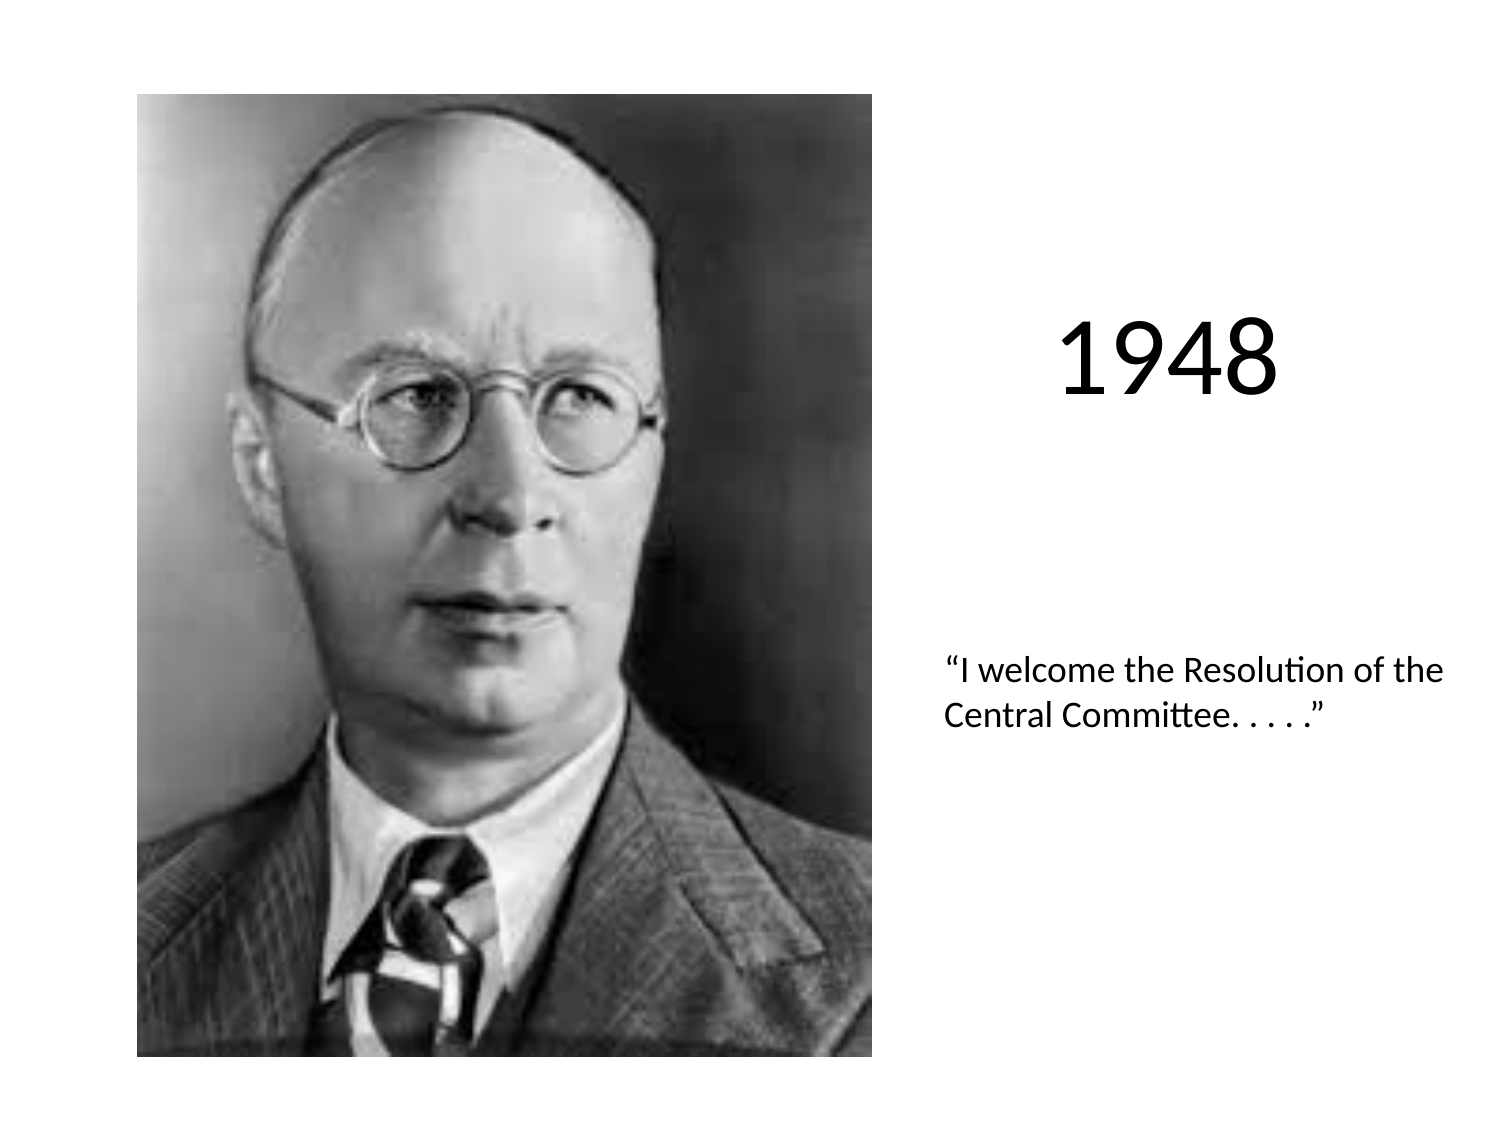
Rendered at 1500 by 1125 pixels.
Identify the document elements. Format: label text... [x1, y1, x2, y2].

text_box “I welcome the Resolution of the Central Committee. . . . .” [929, 637, 1467, 743]
picture [137, 93, 872, 1057]
text_box 1948 [1037, 274, 1313, 425]
